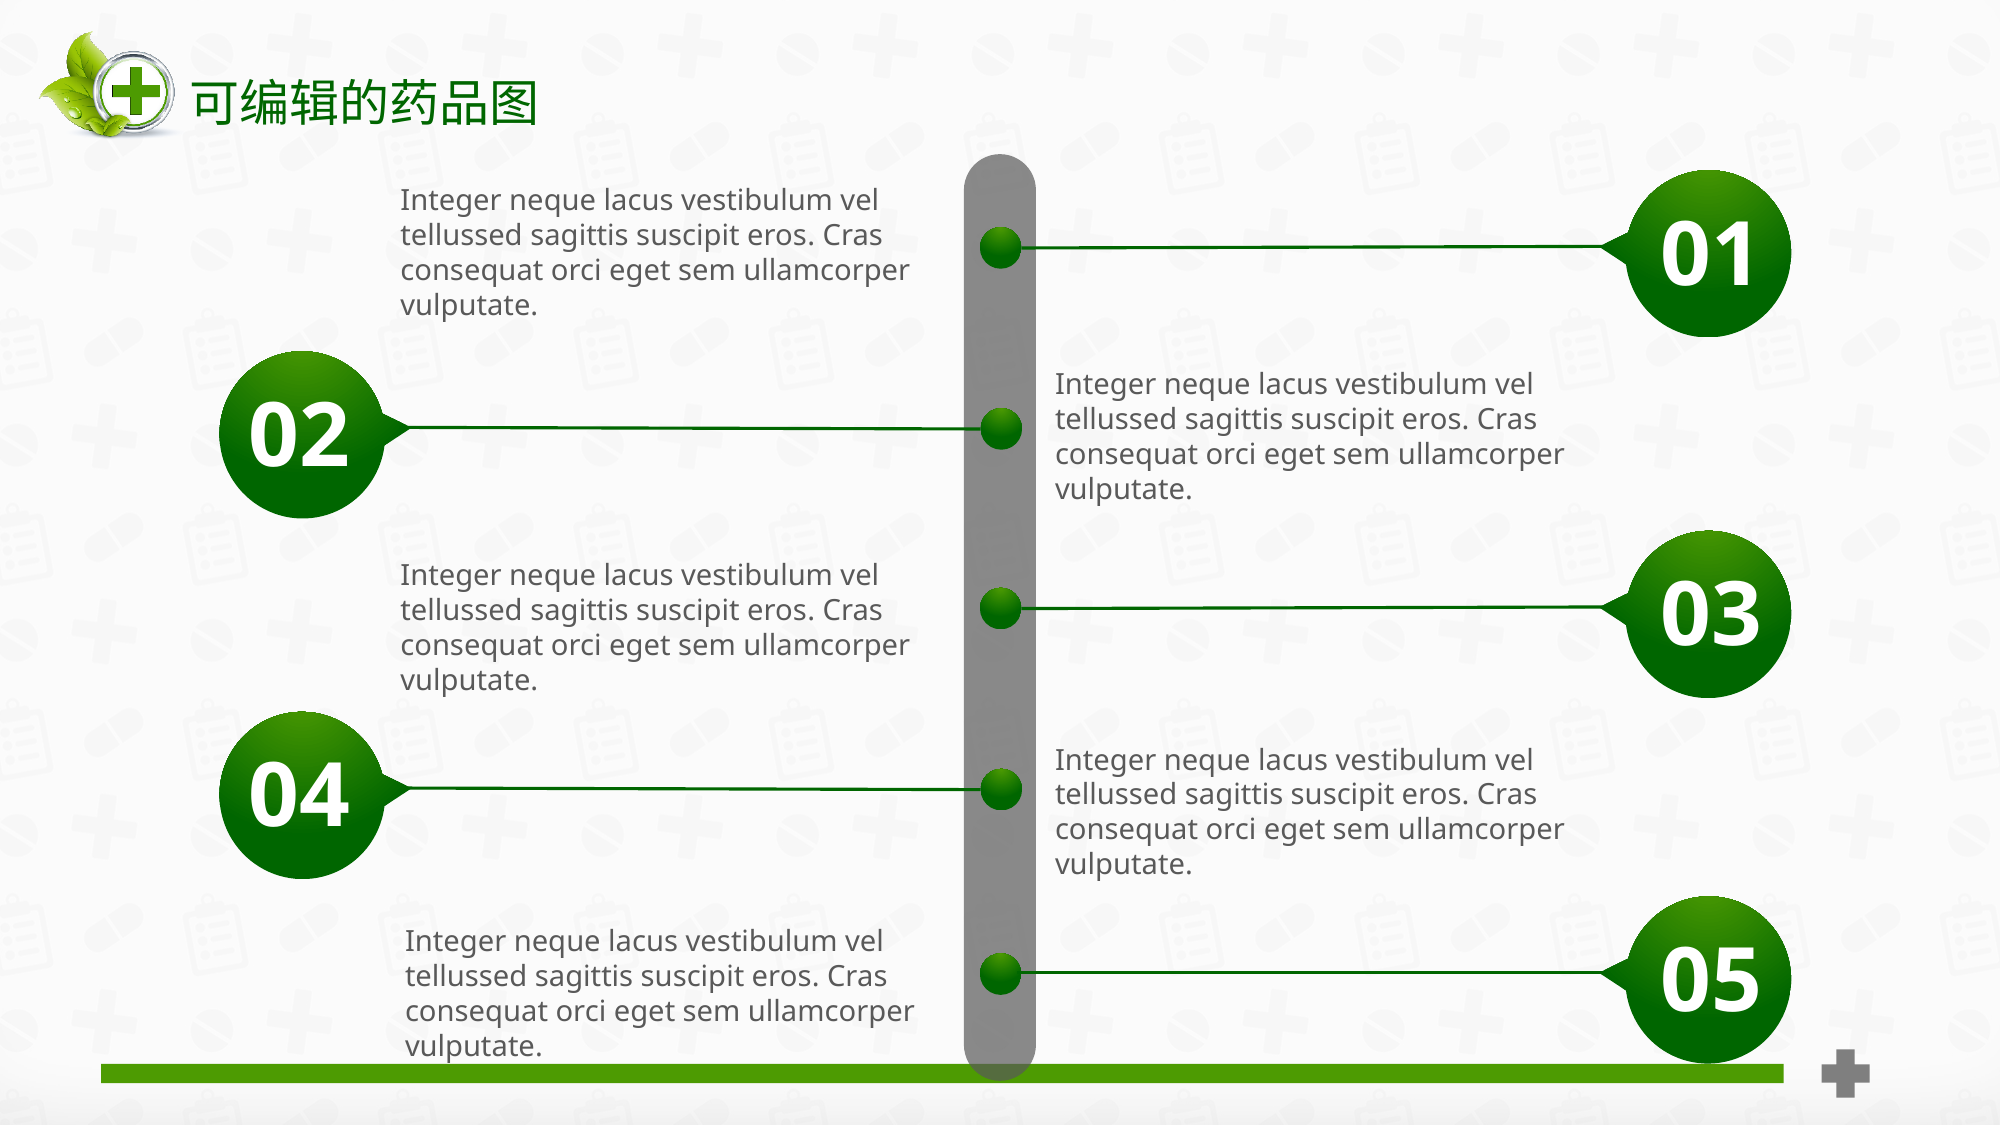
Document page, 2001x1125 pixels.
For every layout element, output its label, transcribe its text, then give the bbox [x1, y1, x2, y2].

text_box Integer neque lacus vestibulum vel tellussed sagittis suscipit eros. Cras consequat orci eget sem ullamcorper vulputate. [385, 549, 944, 704]
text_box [207, 711, 1023, 880]
text_box Integer neque lacus vestibulum vel tellussed sagittis suscipit eros. Cras consequat orci eget sem ullamcorper vulputate. [390, 914, 949, 1070]
text_box 可编辑的药品图 [174, 59, 798, 150]
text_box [979, 530, 1804, 699]
picture [38, 31, 186, 140]
text_box [963, 154, 1036, 1081]
text_box [0, 0, 2000, 1125]
text_box Integer neque lacus vestibulum vel tellussed sagittis suscipit eros. Cras consequat orci eget sem ullamcorper vulputate. [1040, 358, 1599, 513]
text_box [979, 170, 1804, 338]
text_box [979, 896, 1804, 1064]
text_box Integer neque lacus vestibulum vel tellussed sagittis suscipit eros. Cras consequat orci eget sem ullamcorper vulputate. [385, 174, 944, 329]
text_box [207, 351, 1023, 519]
text_box Integer neque lacus vestibulum vel tellussed sagittis suscipit eros. Cras consequat orci eget sem ullamcorper vulputate. [1040, 733, 1599, 888]
